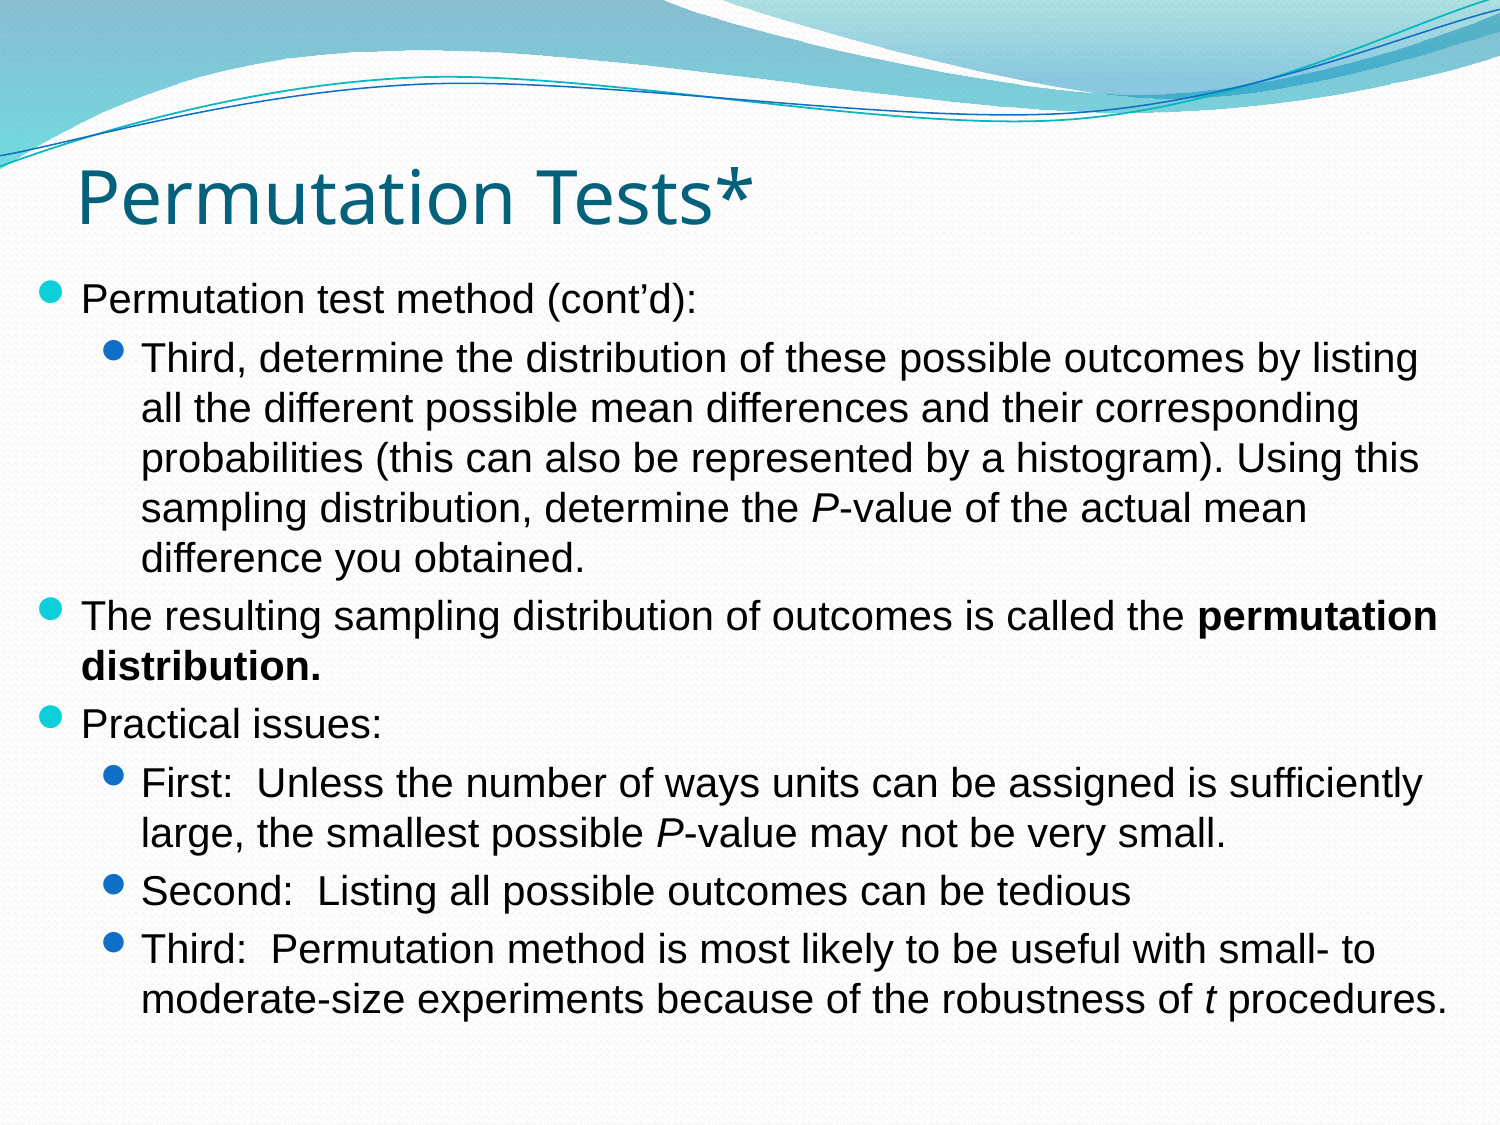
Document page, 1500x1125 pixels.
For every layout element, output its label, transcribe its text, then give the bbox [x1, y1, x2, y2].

title Permutation Tests* [74, 111, 1400, 240]
list Permutation test method (cont’d): Third, determine the distribution of these possible outcomes by listing all the different possible mean differences and their corresponding probabilities (this can also be represented by a histogram). Using this sampling distribution, determine the P-value of the actual mean difference you obtained. The resulting sampling distribution of outcomes is called the permutation distribution. Practical issues: First: Unless the number of ways units can be assigned is sufficiently large, the smallest possible P-value may not be very small. Second: Listing all possible outcomes can be tedious Third: Permutation method is most likely to be useful with small- to moderate-size experiments because of the robustness of t procedures. [21, 264, 1479, 1055]
